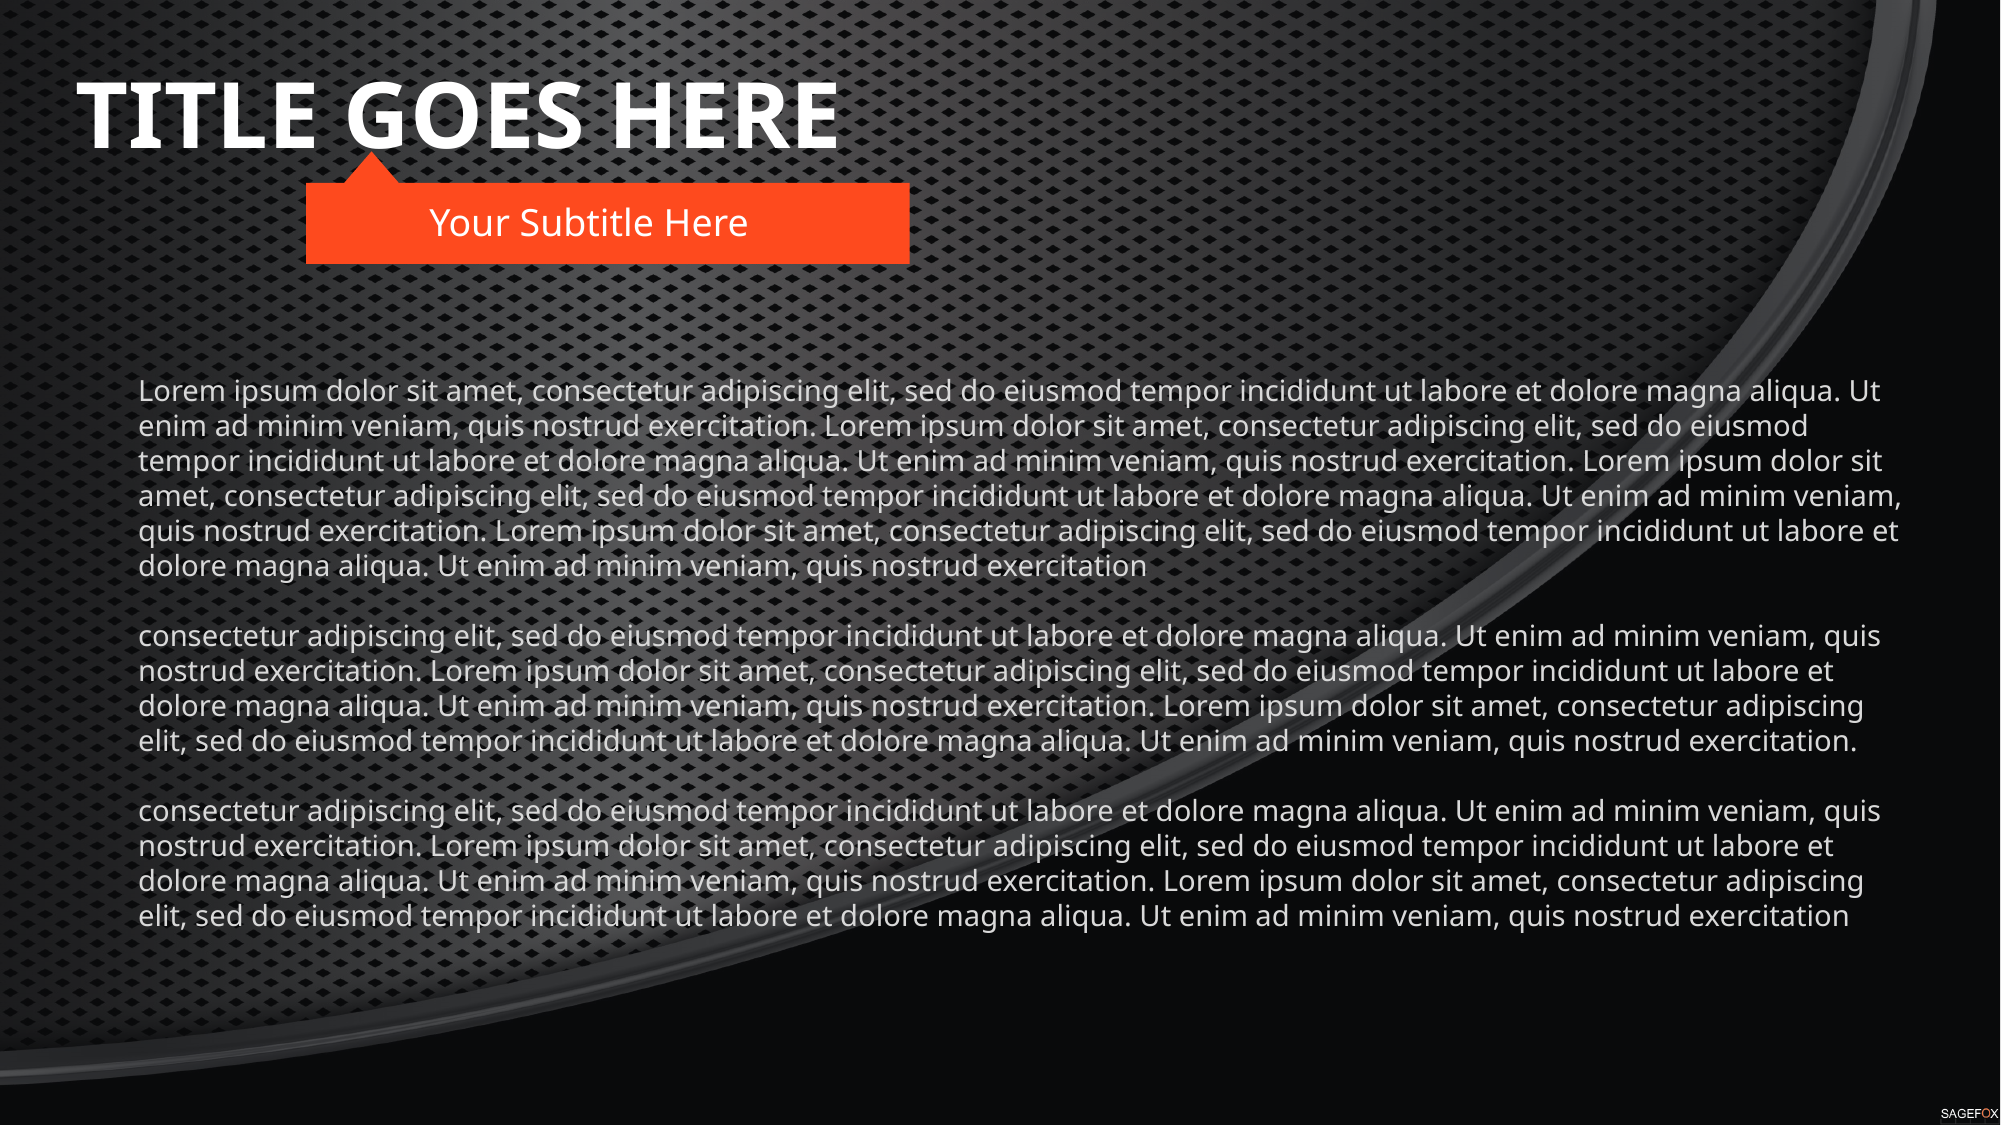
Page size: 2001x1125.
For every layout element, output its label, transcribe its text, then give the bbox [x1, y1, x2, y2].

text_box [306, 151, 910, 264]
picture [1940, 0, 2001, 1125]
text_box Lorem ipsum dolor sit amet, consectetur adipiscing elit, sed do eiusmod tempor incididunt ut labore et dolore magna aliqua. Ut enim ad minim veniam, quis nostrud exercitation. Lorem ipsum dolor sit amet, consectetur adipiscing elit, sed do eiusmod tempor incididunt ut labore et dolore magna aliqua. Ut enim ad minim veniam, quis nostrud exercitation. Lorem ipsum dolor sit amet, consectetur adipiscing elit, sed do eiusmod tempor incididunt ut labore et dolore magna aliqua. Ut enim ad minim veniam, quis nostrud exercitation. Lorem ipsum dolor sit amet, consectetur adipiscing elit, sed do eiusmod tempor incididunt ut labore et dolore magna aliqua. Ut enim ad minim veniam, quis nostrud exercitation consectetur adipiscing elit, sed do eiusmod tempor incididunt ut labore et dolore magna aliqua. Ut enim ad minim veniam, quis nostrud exercitation. Lorem ipsum dolor sit amet, consectetur adipiscing elit, sed do eiusmod tempor incididunt ut labore et dolore magna aliqua. Ut enim ad minim veniam, quis nostrud exercitation. Lorem ipsum dolor sit amet, consectetur adipiscing elit, sed do eiusmod tempor incididunt ut labore et dolore magna aliqua. Ut enim ad minim veniam, quis nostrud exercitation. consectetur adipiscing elit, sed do eiusmod tempor incididunt ut labore et dolore magna aliqua. Ut enim ad minim veniam, quis nostrud exercitation. Lorem ipsum dolor sit amet, consectetur adipiscing elit, sed do eiusmod tempor incididunt ut labore et dolore magna aliqua. Ut enim ad minim veniam, quis nostrud exercitation. Lorem ipsum dolor sit amet, consectetur adipiscing elit, sed do eiusmod tempor incididunt ut labore et dolore magna aliqua. Ut enim ad minim veniam, quis nostrud exercitation [123, 365, 1930, 940]
text_box TITLE GOES HERE [60, 49, 965, 175]
